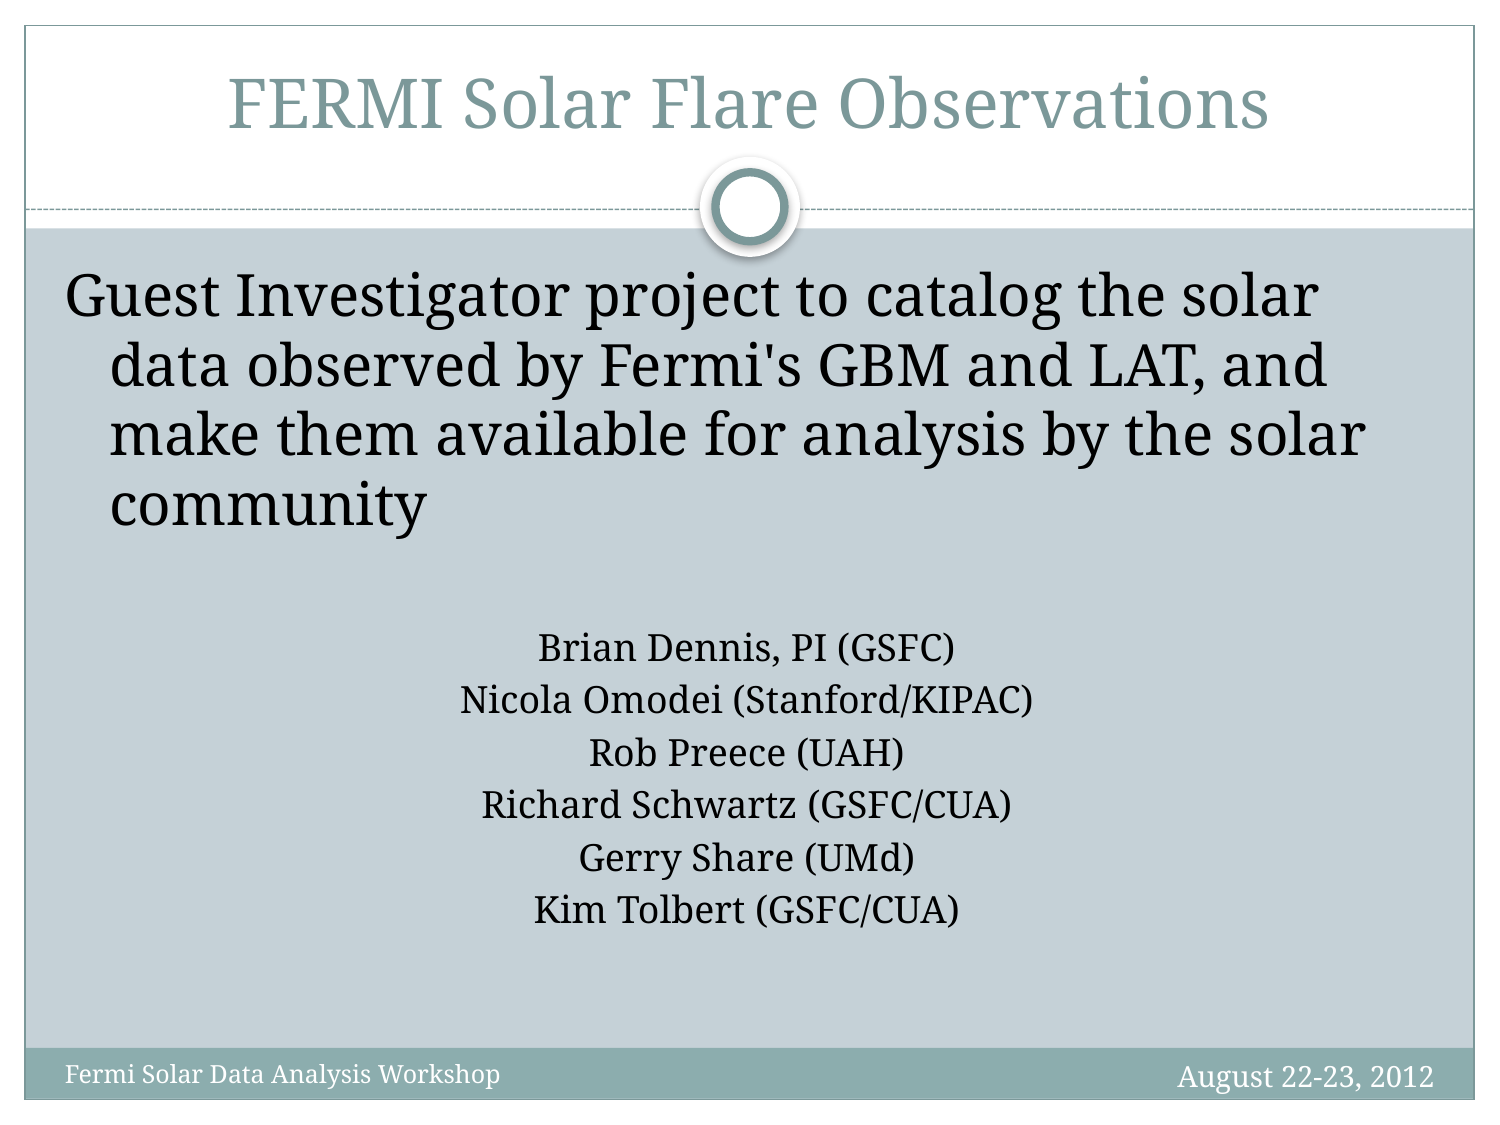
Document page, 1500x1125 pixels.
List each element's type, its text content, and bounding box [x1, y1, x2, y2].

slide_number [950, 1050, 1450, 1111]
footer Fermi Solar Data Analysis Workshop [50, 1051, 638, 1112]
title FERMI Solar Flare Observations [49, 37, 1450, 150]
list Guest Investigator project to catalog the solar data observed by Fermi's GBM and LAT, and make them available for analysis by the solar community Brian Dennis, PI (GSFC) Nicola Omodei (Stanford/KIPAC) Rob Preece (UAH) Richard Schwartz (GSFC/CUA) Gerry Share (UMd) Kim Tolbert (GSFC/CUA) [49, 250, 1445, 1001]
